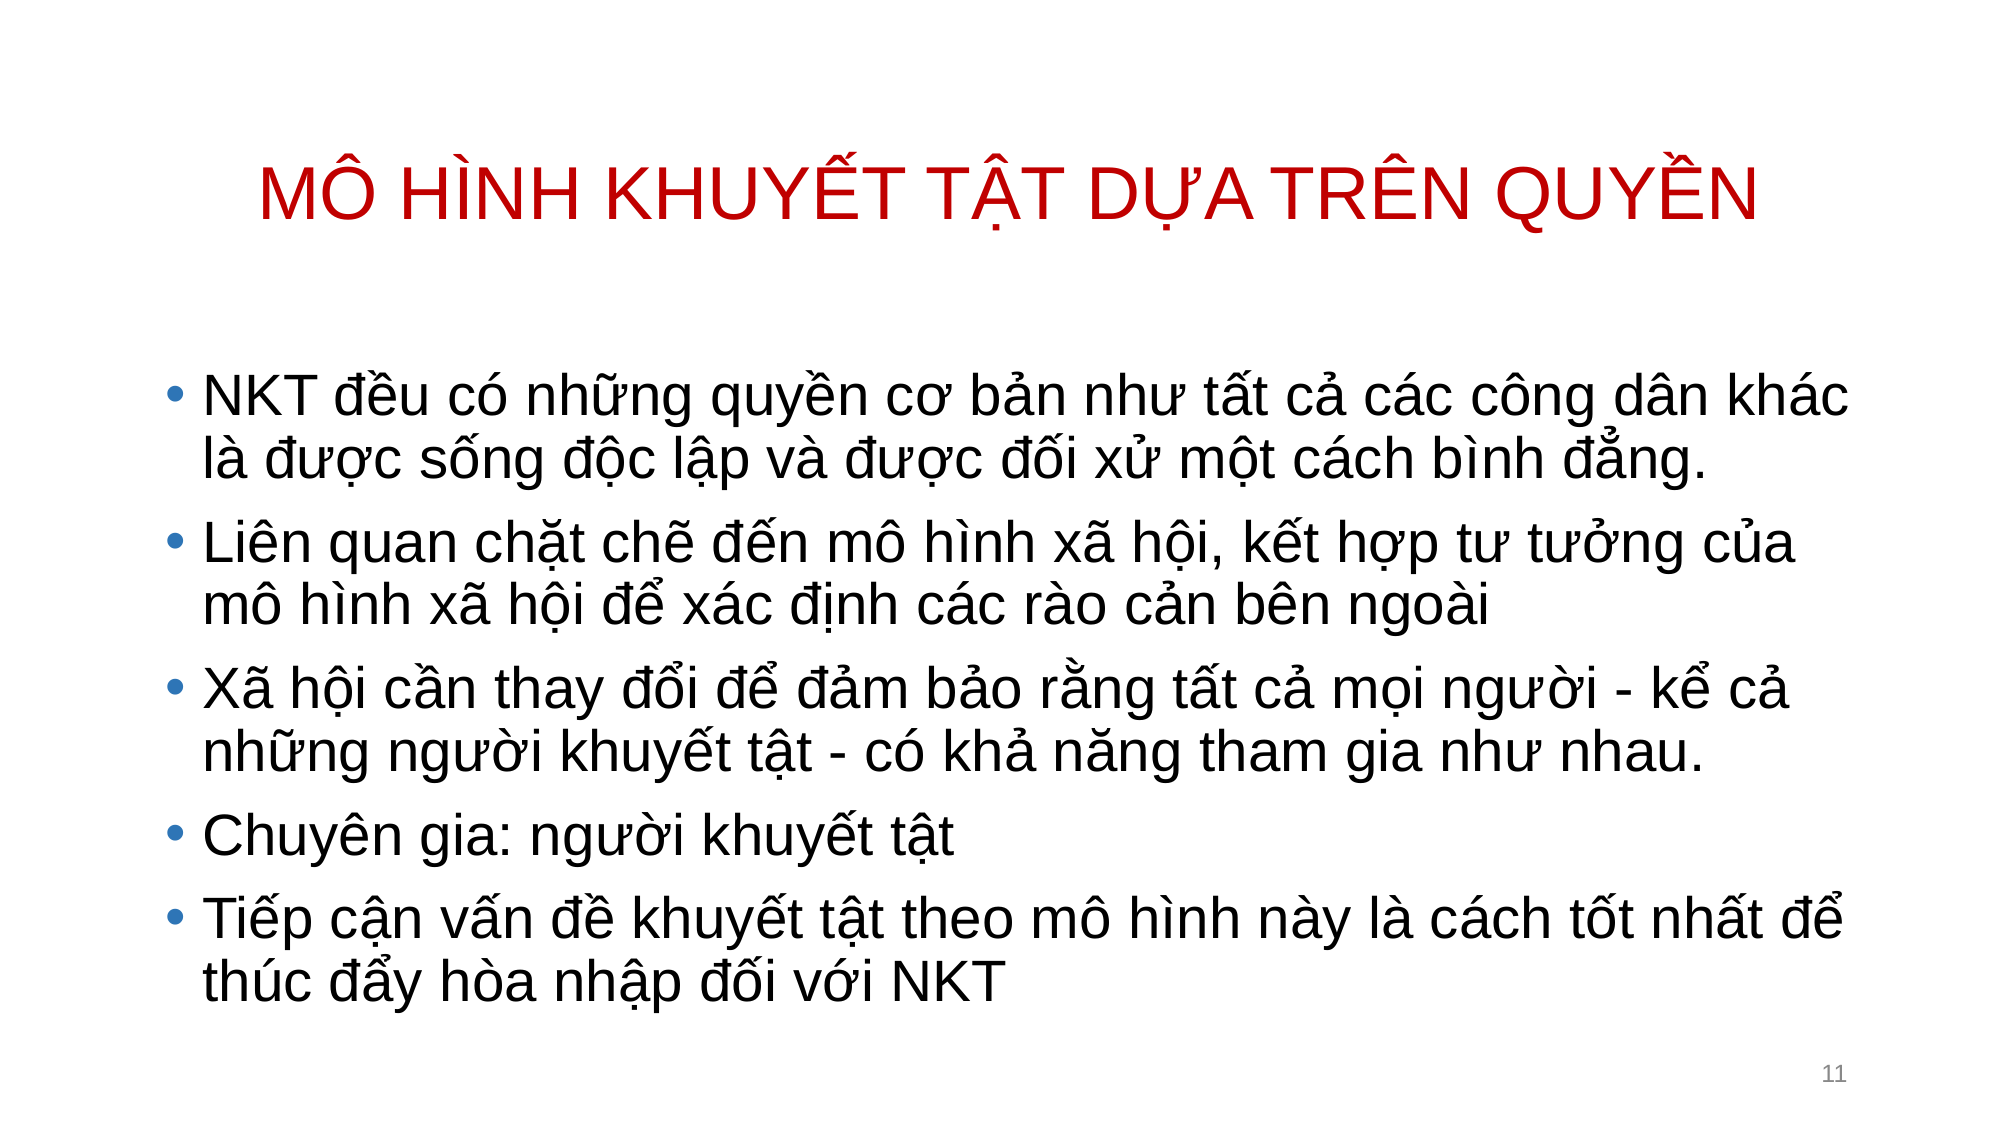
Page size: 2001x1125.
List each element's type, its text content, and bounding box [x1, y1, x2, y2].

list NKT đều có những quyền cơ bản như tất cả các công dân khác là được sống độc lập và được đối xử một cách bình đẳng. Liên quan chặt chẽ đến mô hình xã hội, kết hợp tư tưởng của mô hình xã hội để xác định các rào cản bên ngoài Xã hội cần thay đổi để đảm bảo rằng tất cả mọi người - kể cả những người khuyết tật - có khả năng tham gia như nhau. Chuyên gia: người khuyết tật Tiếp cận vấn đề khuyết tật theo mô hình này là cách tốt nhất để thúc đẩy hòa nhập đối với NKT [150, 357, 1908, 1100]
title MÔ HÌNH KHUYẾT TẬT DỰA TRÊN QUYỀN [192, 32, 1828, 357]
slide_number 11 [1412, 1042, 1863, 1103]
